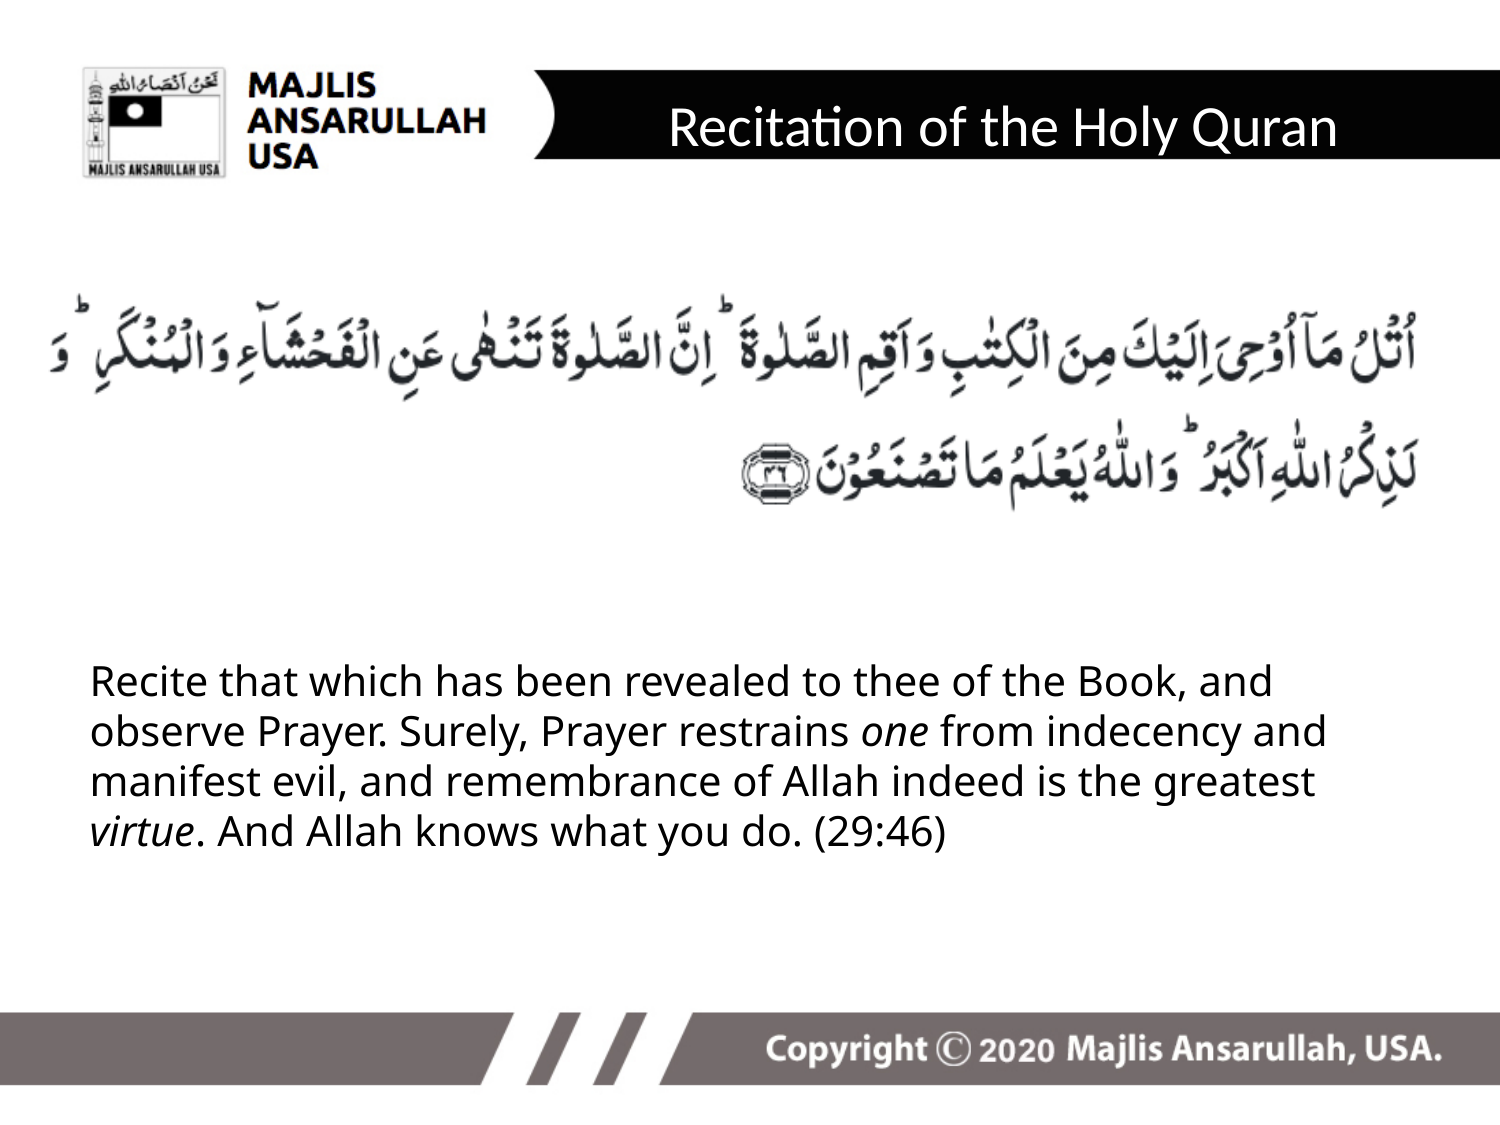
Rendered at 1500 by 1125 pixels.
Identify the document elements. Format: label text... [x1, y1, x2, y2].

picture [0, 0, 1500, 1125]
text_box Recitation of the Holy Quran [660, 81, 1348, 166]
text_box Recite that which has been revealed to thee of the Book, and observe Prayer. Surely, Prayer restrains one from indecency and manifest evil, and remembrance of Allah indeed is the greatest virtue. And Allah knows what you do. (29:46) [82, 647, 1442, 863]
